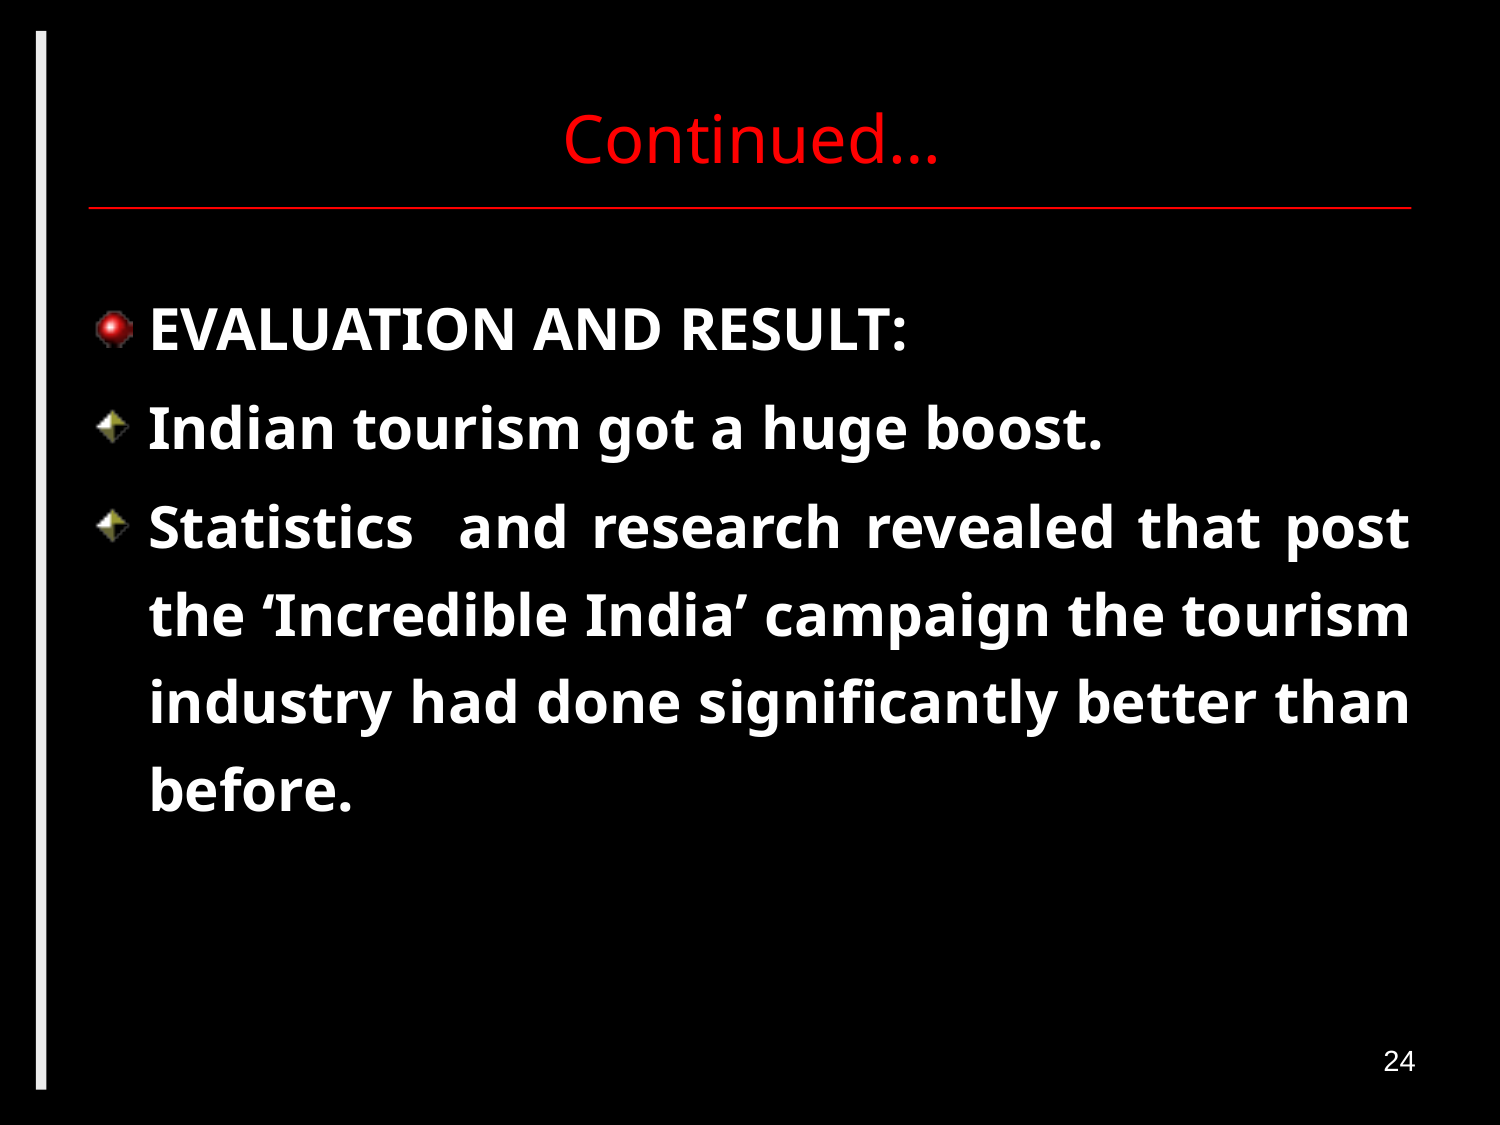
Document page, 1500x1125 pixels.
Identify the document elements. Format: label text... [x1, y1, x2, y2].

picture [91, 405, 133, 447]
picture [91, 504, 133, 546]
slide_number 24 [1080, 1034, 1431, 1114]
list EVALUATION AND RESULT: Indian tourism got a huge boost. Statistics and research revealed that post the ‘Incredible India’ campaign the tourism industry had done significantly better than before. [76, 266, 1428, 1010]
picture [91, 306, 133, 348]
title Continued… [76, 42, 1428, 231]
